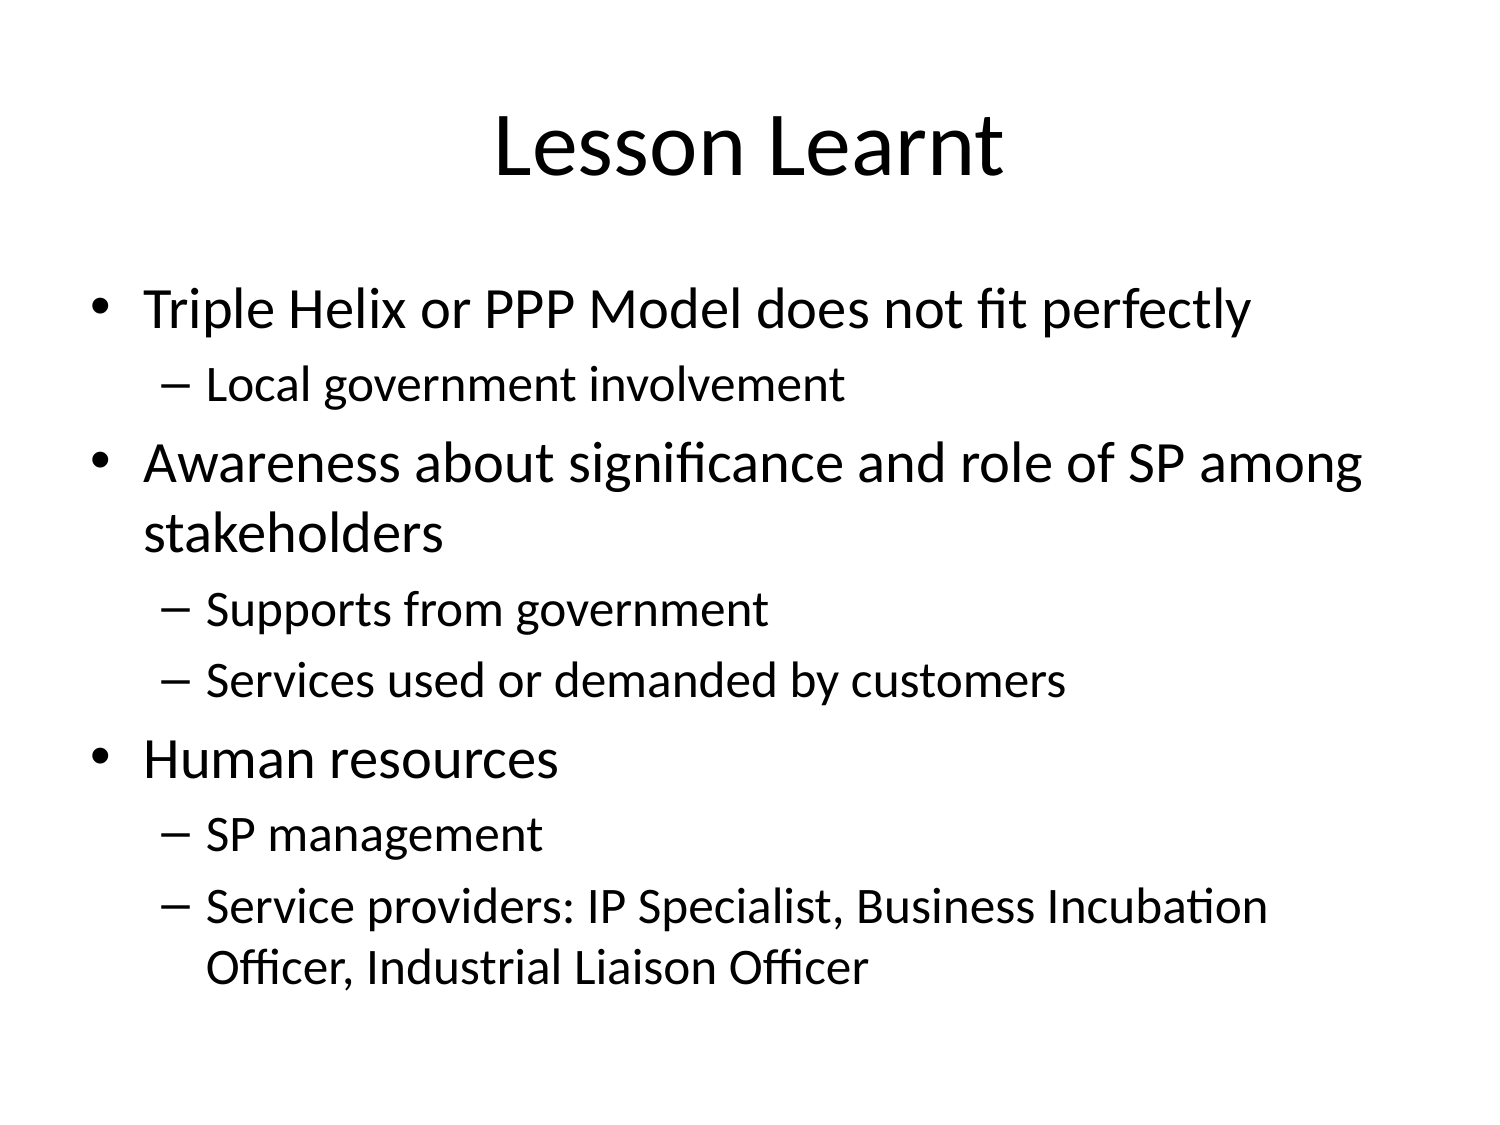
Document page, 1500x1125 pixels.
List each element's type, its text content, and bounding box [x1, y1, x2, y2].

title Lesson Learnt [75, 45, 1425, 233]
list Triple Helix or PPP Model does not fit perfectly Local government involvement Awareness about significance and role of SP among stakeholders Supports from government Services used or demanded by customers Human resources SP management Service providers: IP Specialist, Business Incubation Officer, Industrial Liaison Officer [75, 262, 1425, 1005]
